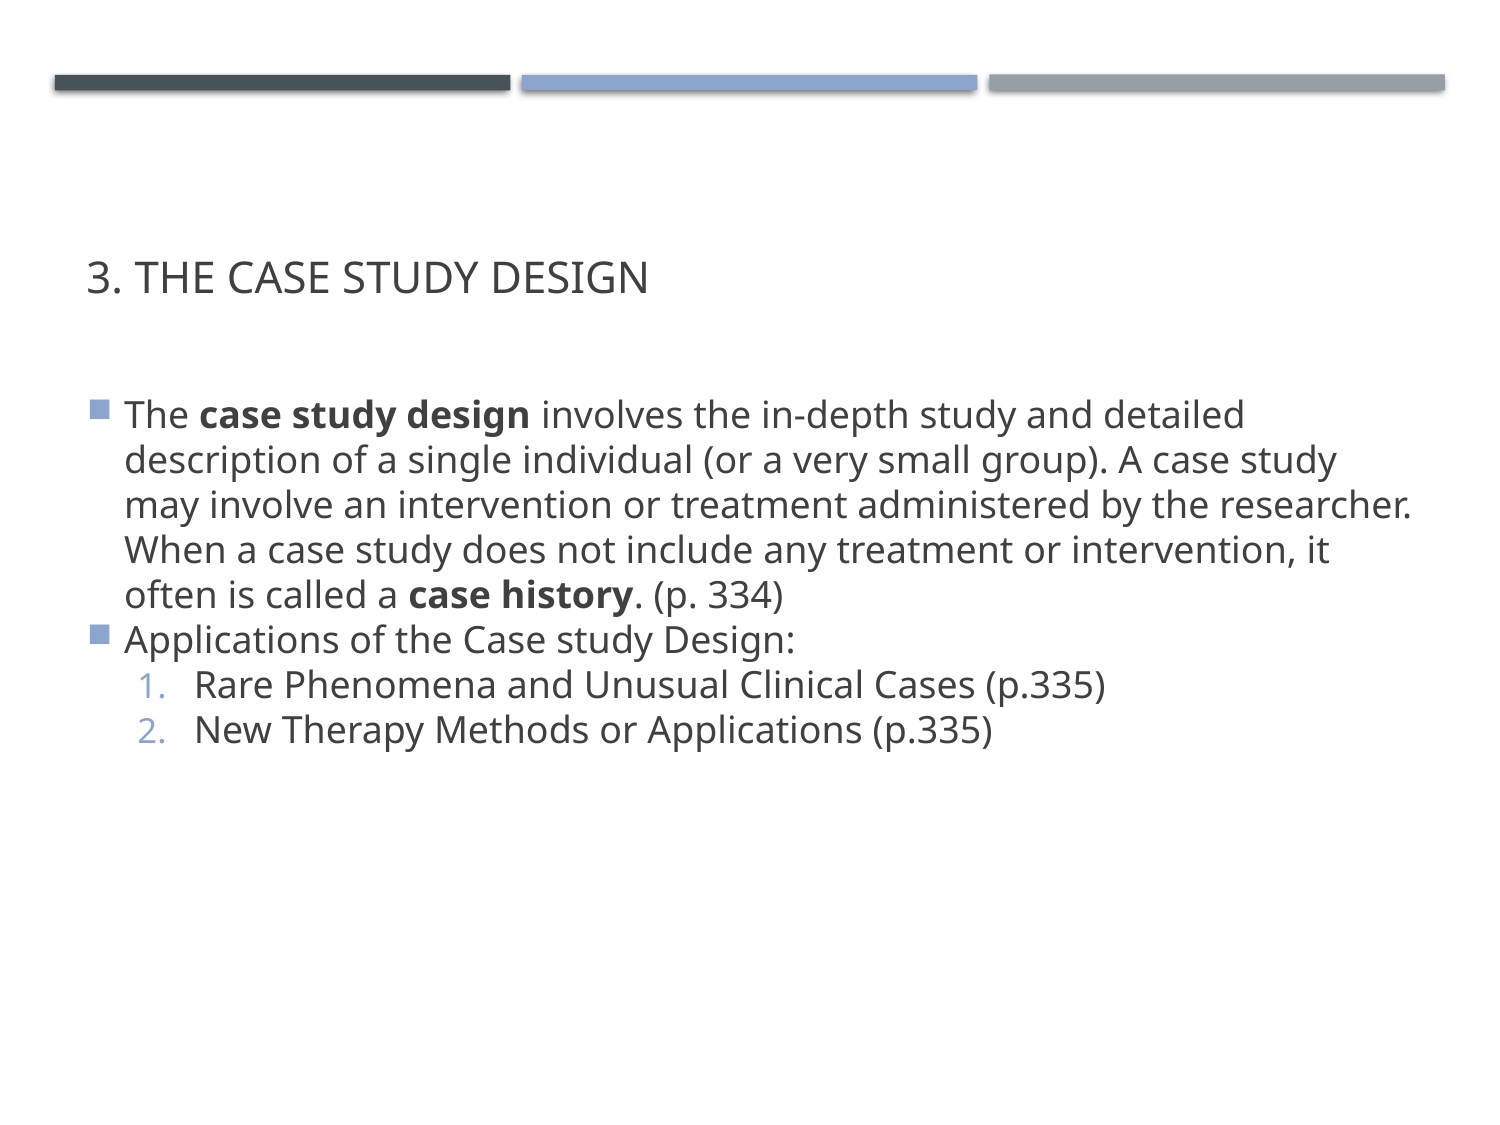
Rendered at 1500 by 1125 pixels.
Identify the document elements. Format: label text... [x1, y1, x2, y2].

list The case study design involves the in-depth study and detailed description of a single individual (or a very small group). A case study may involve an intervention or treatment administered by the researcher. When a case study does not include any treatment or intervention, it often is called a case history. (p. 334) Applications of the Case study Design: Rare Phenomena and Unusual Clinical Cases (p.335) New Therapy Methods or Applications (p.335) [71, 383, 1429, 981]
title 3. The Case Study Design [71, 115, 1429, 311]
